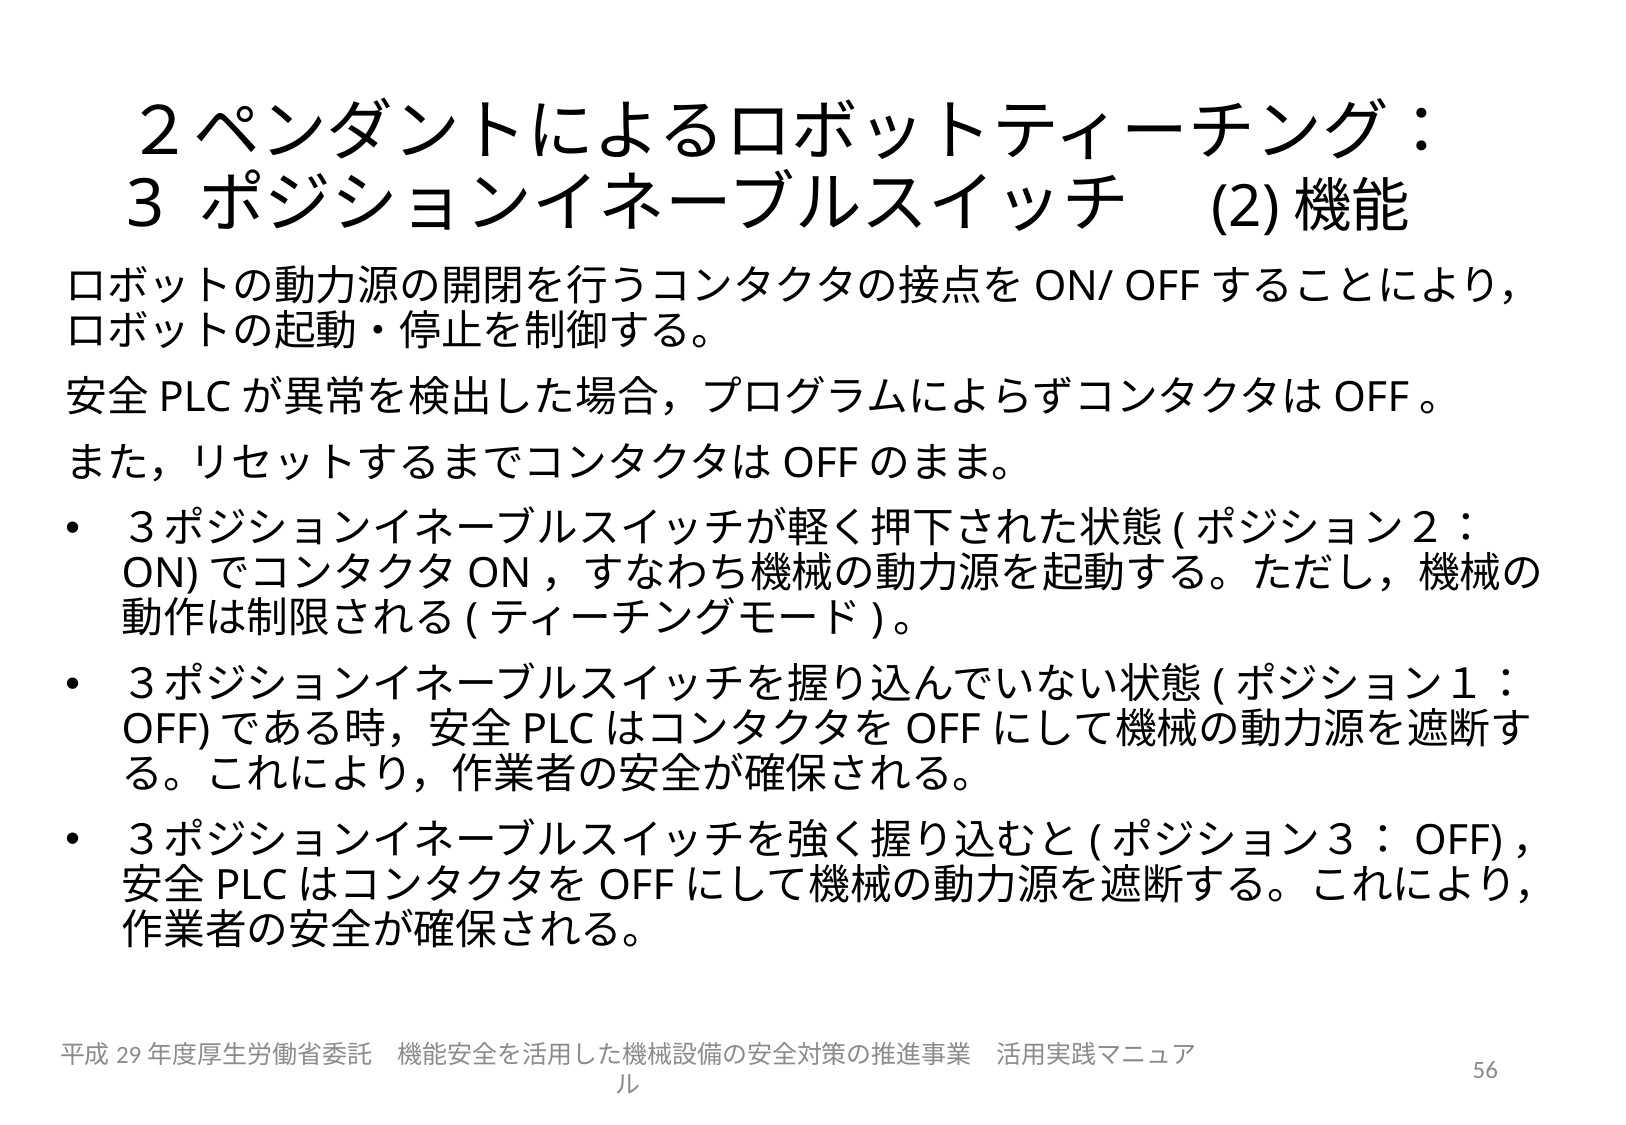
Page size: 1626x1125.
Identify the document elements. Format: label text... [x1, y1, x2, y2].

footer 平成29年度厚生労働省委託 機能安全を活用した機械設備の安全対策の推進事業 活用実践マニュアル [34, 1035, 1223, 1103]
slide_number 56 [1295, 1035, 1514, 1103]
list ロボットの動力源の開閉を行うコンタクタの接点をON/ OFFすることにより，ロボットの起動・停止を制御する。 安全PLCが異常を検出した場合，プログラムによらずコンタクタはOFF。 また，リセットするまでコンタクタはOFFのまま。 ３ポジションイネーブルスイッチが軽く押下された状態(ポジション２：ON)でコンタクタON，すなわち機械の動力源を起動する。ただし，機械の動作は制限される(ティーチングモード)。 ３ポジションイネーブルスイッチを握り込んでいない状態(ポジション１：OFF)である時，安全PLCはコンタクタをOFFにして機械の動力源を遮断する。これにより，作業者の安全が確保される。 ３ポジションイネーブルスイッチを強く握り込むと(ポジション３：OFF)，安全PLCはコンタクタをOFFにして機械の動力源を遮断する。これにより，作業者の安全が確保される。 [50, 256, 1583, 992]
title ２ペンダントによるロボットティーチング： 3 ポジションイネーブルスイッチ (2)機能 [111, 59, 1514, 256]
